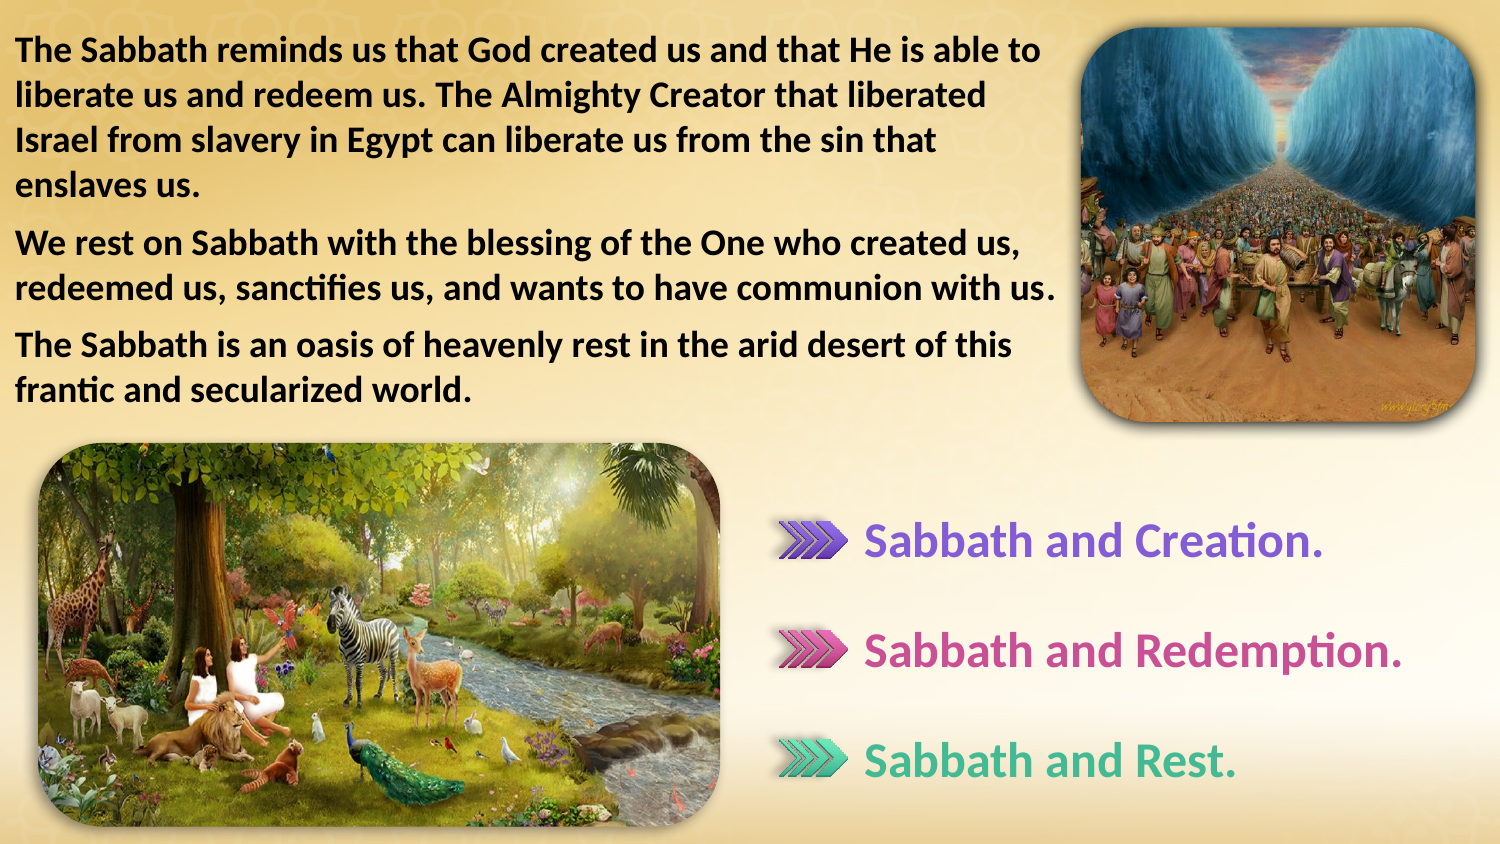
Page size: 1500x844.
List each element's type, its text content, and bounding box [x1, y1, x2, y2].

picture [0, 0, 1500, 844]
text_box Sabbath and Creation. Sabbath and Redemption. Sabbath and Rest. [849, 499, 1484, 795]
text_box The Sabbath reminds us that God created us and that He is able to liberate us and redeem us. The Almighty Creator that liberated Israel from slavery in Egypt can liberate us from the sin that enslaves us. We rest on Sabbath with the blessing of the One who created us, redeemed us, sanctifies us, and wants to have communion with us. The Sabbath is an oasis of heavenly rest in the arid desert of this frantic and secularized world. [0, 17, 1081, 418]
